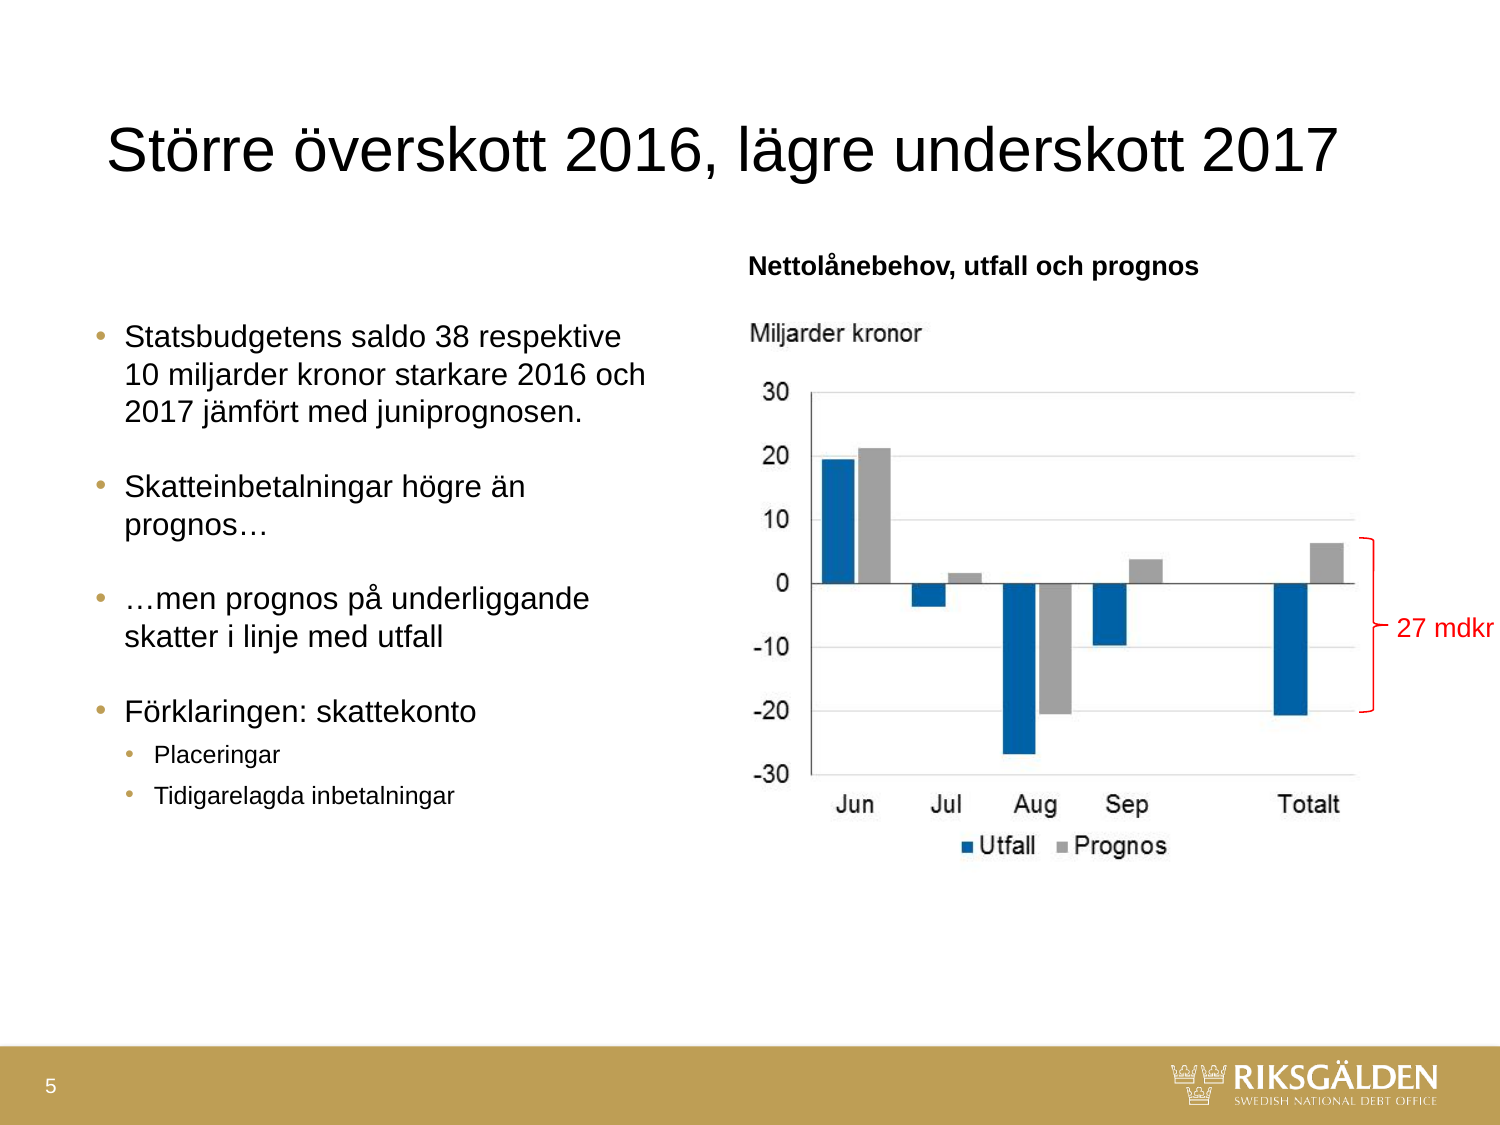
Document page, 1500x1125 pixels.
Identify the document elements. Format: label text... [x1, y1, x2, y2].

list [741, 312, 1376, 874]
list Statsbudgetens saldo 38 respektive 10 miljarder kronor starkare 2016 och 2017 jämfört med juniprognosen. Skatteinbetalningar högre än prognos… …men prognos på underliggande skatter i linje med utfall Förklaringen: skattekonto Placeringar Tidigarelagda inbetalningar [95, 316, 653, 996]
title Större överskott 2016, lägre underskott 2017 [106, 35, 1394, 184]
text_box Nettolånebehov, utfall och prognos [733, 240, 1334, 289]
slide_number 5 [45, 1073, 93, 1098]
picture [1171, 1060, 1437, 1105]
text_box 27 mdkr [1381, 602, 1500, 651]
